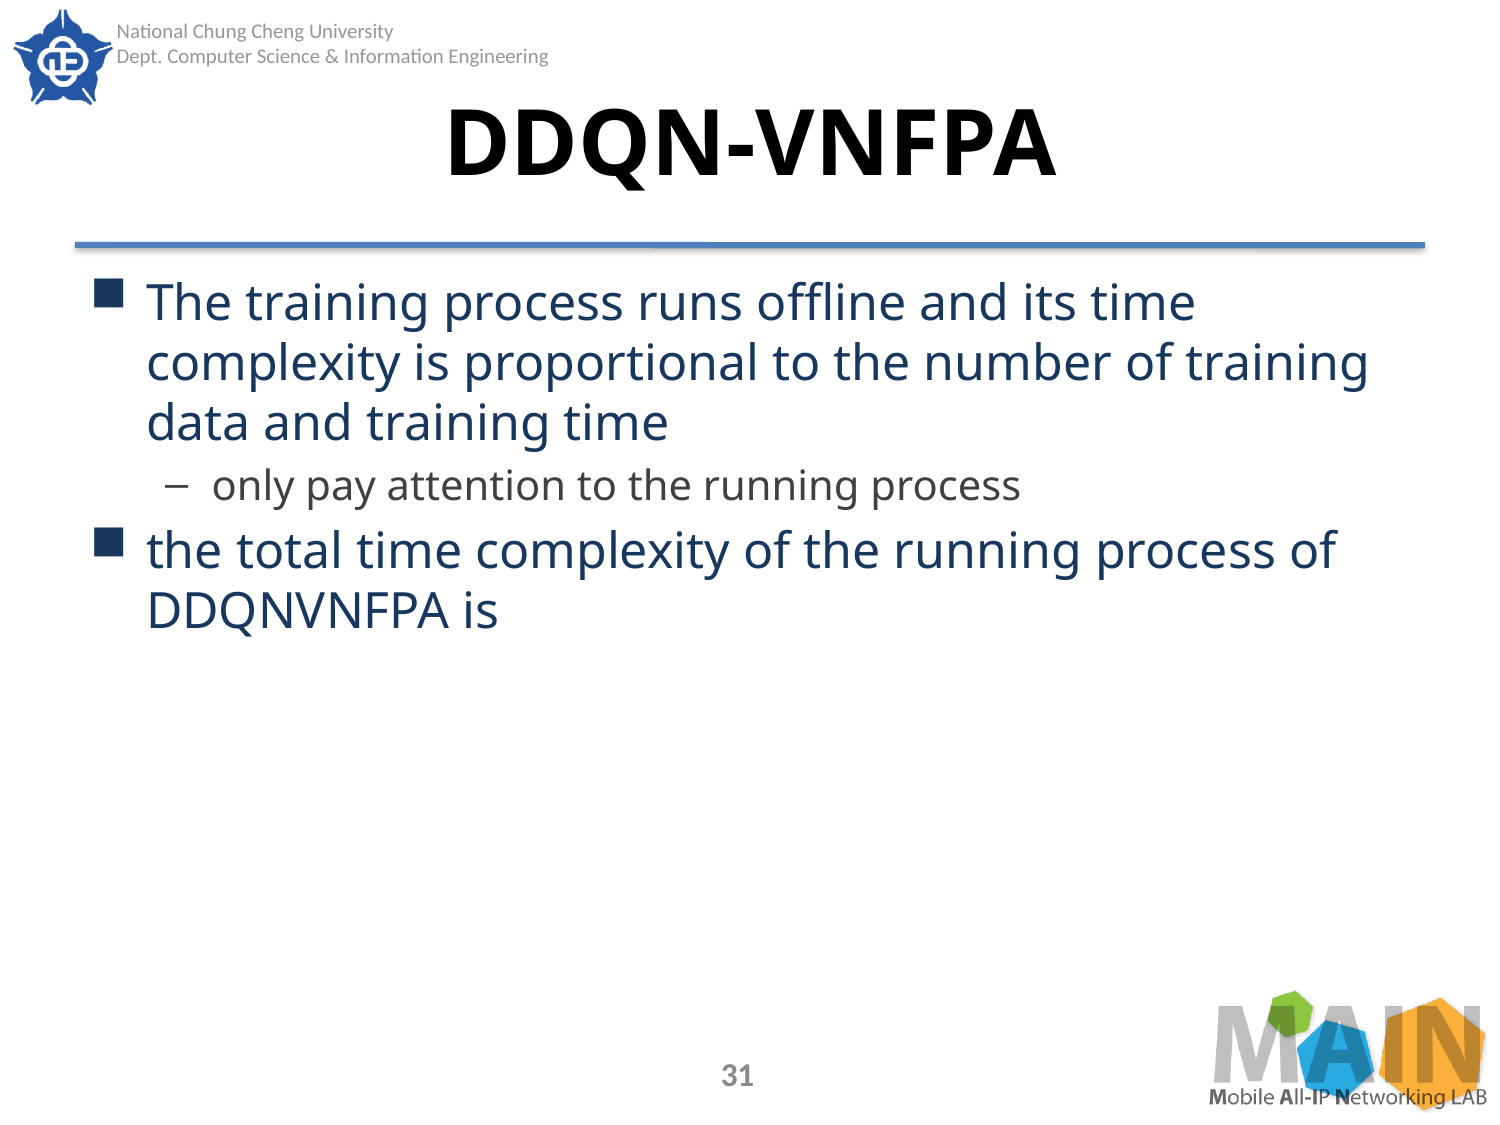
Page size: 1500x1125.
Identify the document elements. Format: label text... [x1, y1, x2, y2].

title DDQN-VNFPA [74, 44, 1426, 233]
picture [0, 0, 126, 113]
picture [1050, 987, 1488, 1113]
slide_number 31 [562, 1042, 913, 1103]
